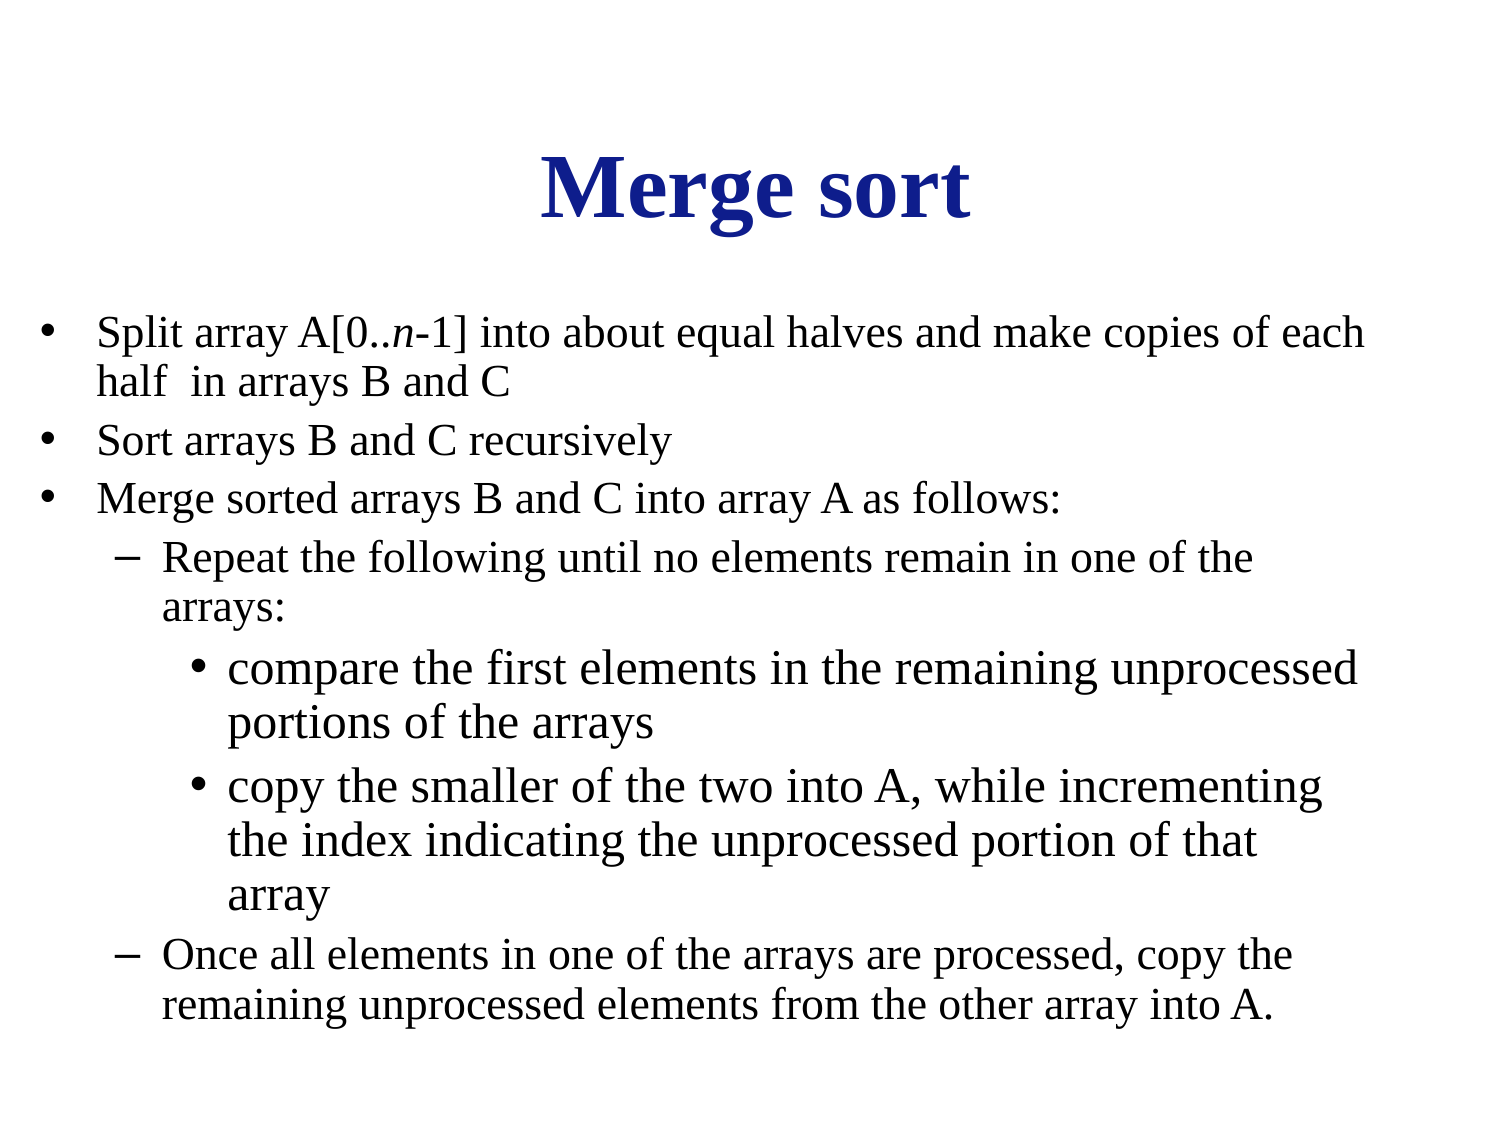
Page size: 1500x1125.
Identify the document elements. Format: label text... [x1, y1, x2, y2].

list Split array A[0..n-1] into about equal halves and make copies of each half in arrays B and C Sort arrays B and C recursively Merge sorted arrays B and C into array A as follows: Repeat the following until no elements remain in one of the arrays: compare the first elements in the remaining unprocessed portions of the arrays copy the smaller of the two into A, while incrementing the index indicating the unprocessed portion of that array Once all elements in one of the arrays are processed, copy the remaining unprocessed elements from the other array into A. [24, 299, 1388, 1038]
title Merge sort [125, 87, 1388, 275]
